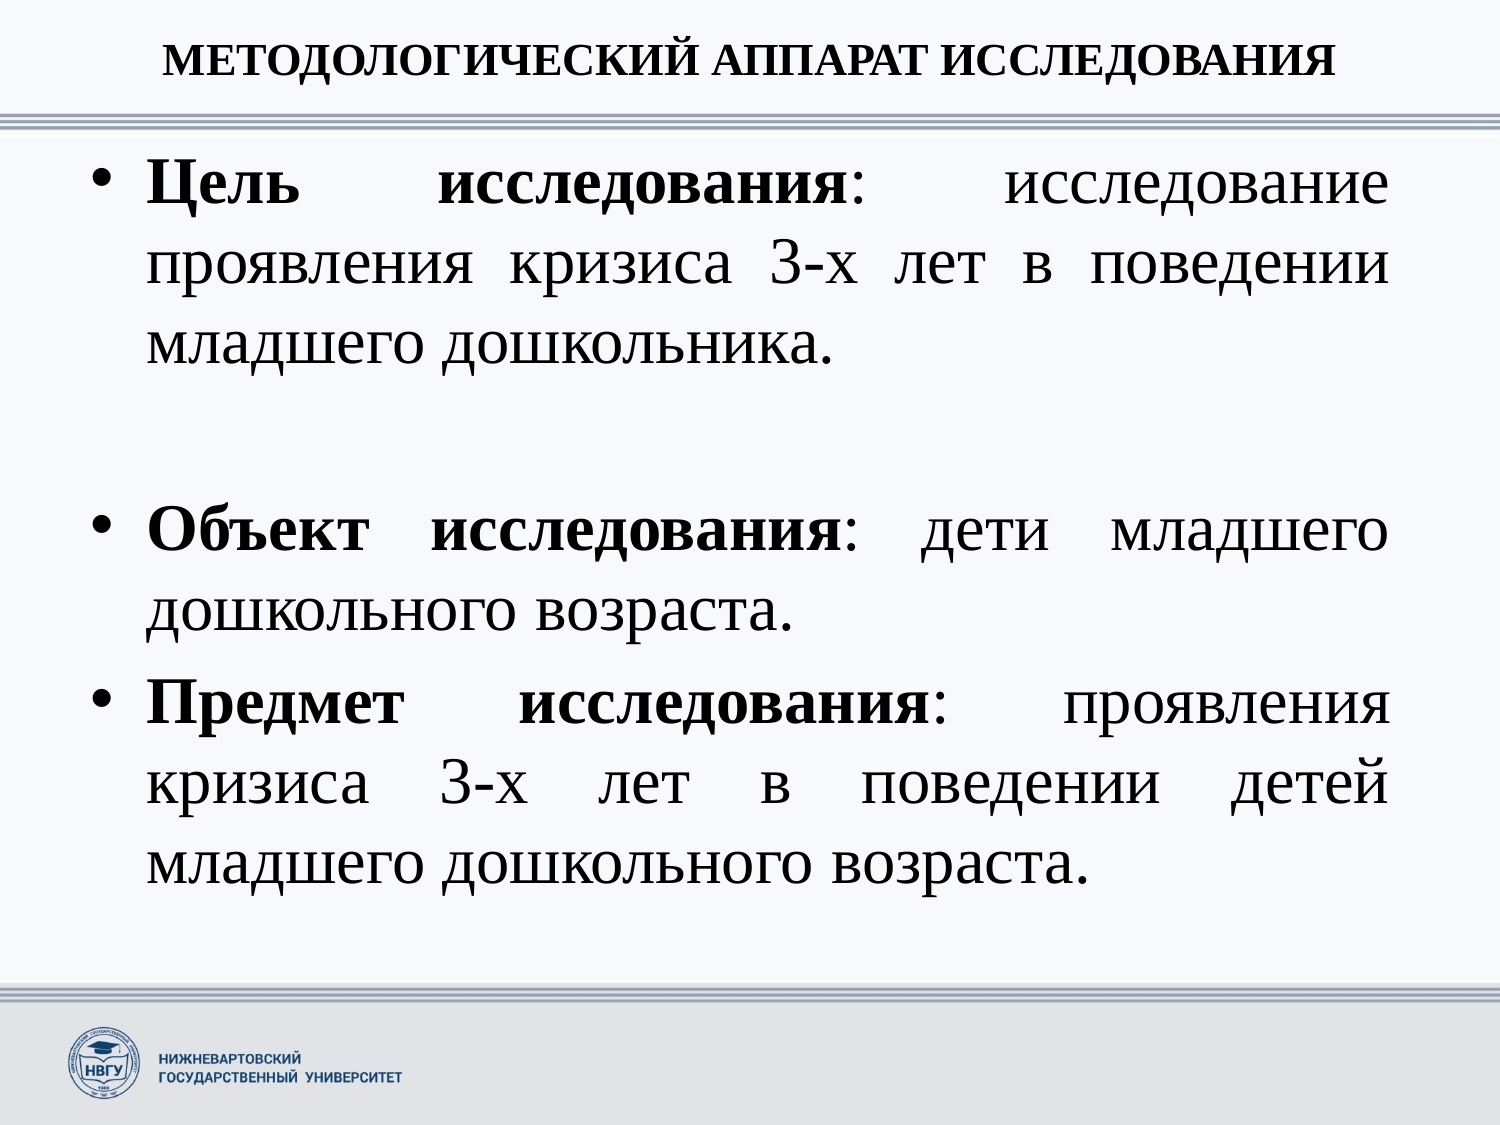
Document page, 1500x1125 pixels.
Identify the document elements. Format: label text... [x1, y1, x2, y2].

title МЕТОДОЛОГИЧЕСКИЙ АППАРАТ ИССЛЕДОВАНИЯ [75, 0, 1425, 114]
picture [0, 0, 1500, 1125]
list Цель исследования: исследование проявления кризиса 3-х лет в поведении младшего дошкольника. Объект исследования: дети младшего дошкольного возраста. Предмет исследования: проявления кризиса 3-х лет в поведении детей младшего дошкольного возраста. [75, 128, 1407, 939]
